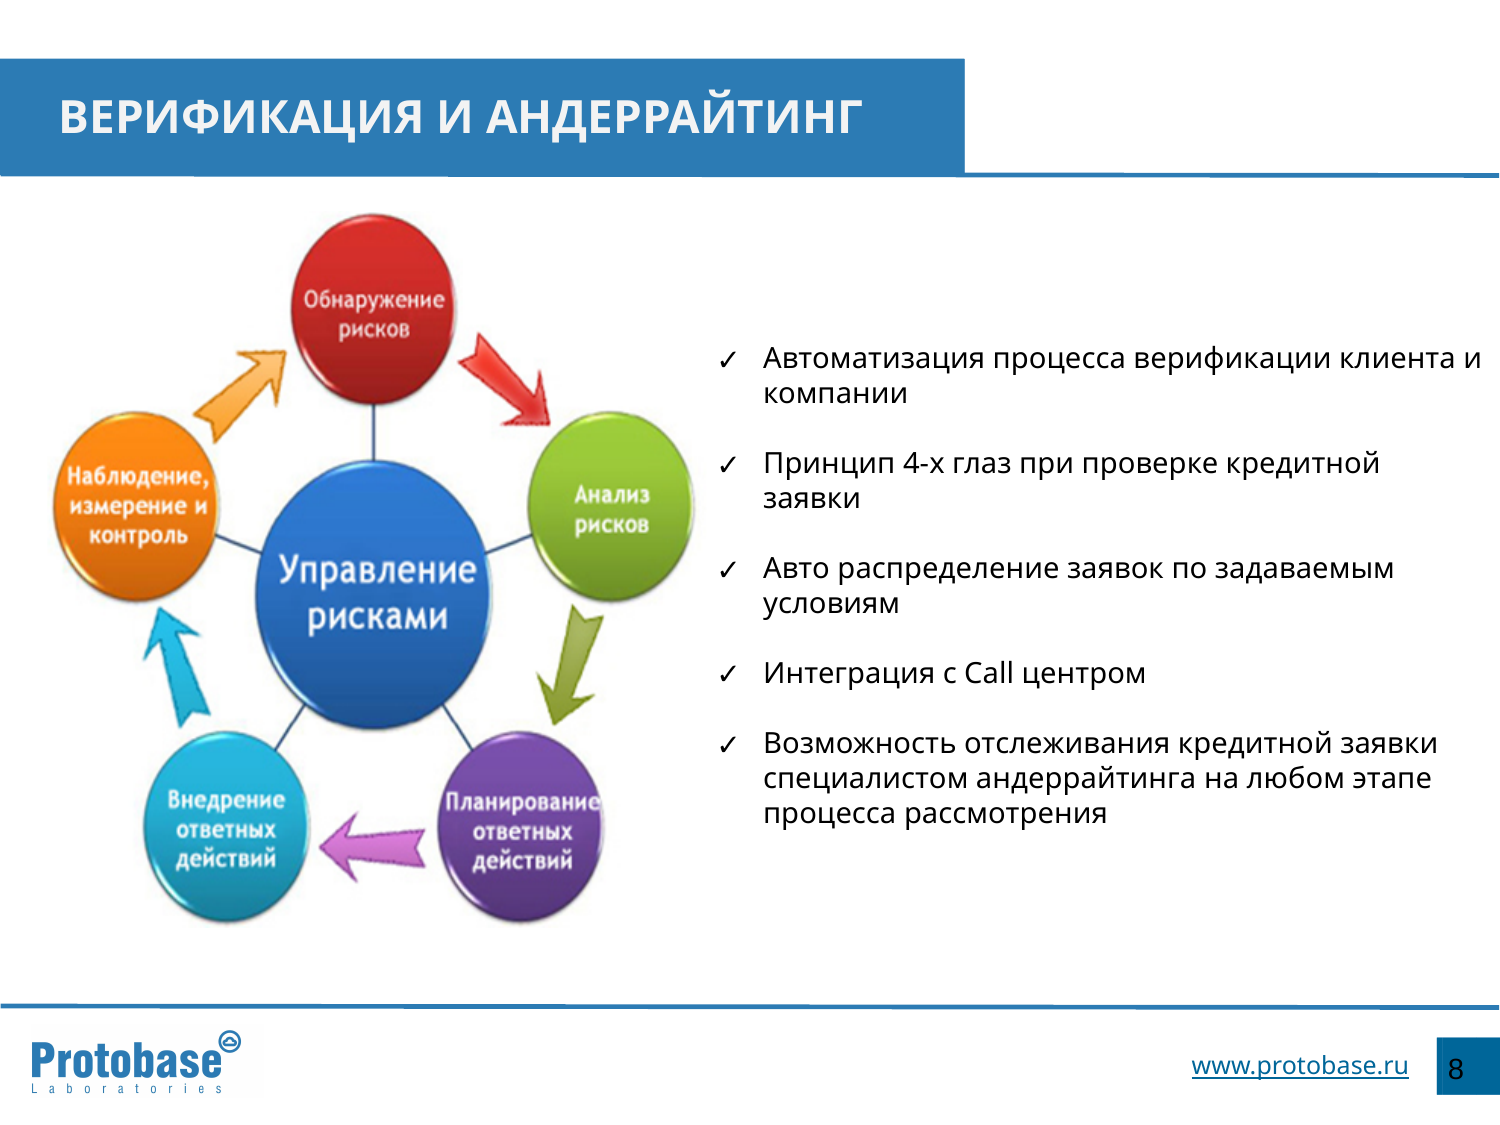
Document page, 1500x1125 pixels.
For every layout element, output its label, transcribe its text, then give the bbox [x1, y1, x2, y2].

text_box [0, 58, 965, 174]
title ВЕРИФИКАЦИЯ И АНДЕРРАЙТИНГ [56, 87, 1444, 146]
picture [33, 211, 713, 928]
text_box Автоматизация процесса верификации клиента и компании Принцип 4-х глаз при проверке кредитной заявки Авто распределение заявок по задаваемым условиям Интеграция с Call центром Возможность отслеживания кредитной заявки специалистом андеррайтинга на любом этапе процесса рассмотрения [716, 332, 1500, 807]
slide_number ‹#› [1447, 1050, 1500, 1083]
picture [31, 1024, 264, 1098]
